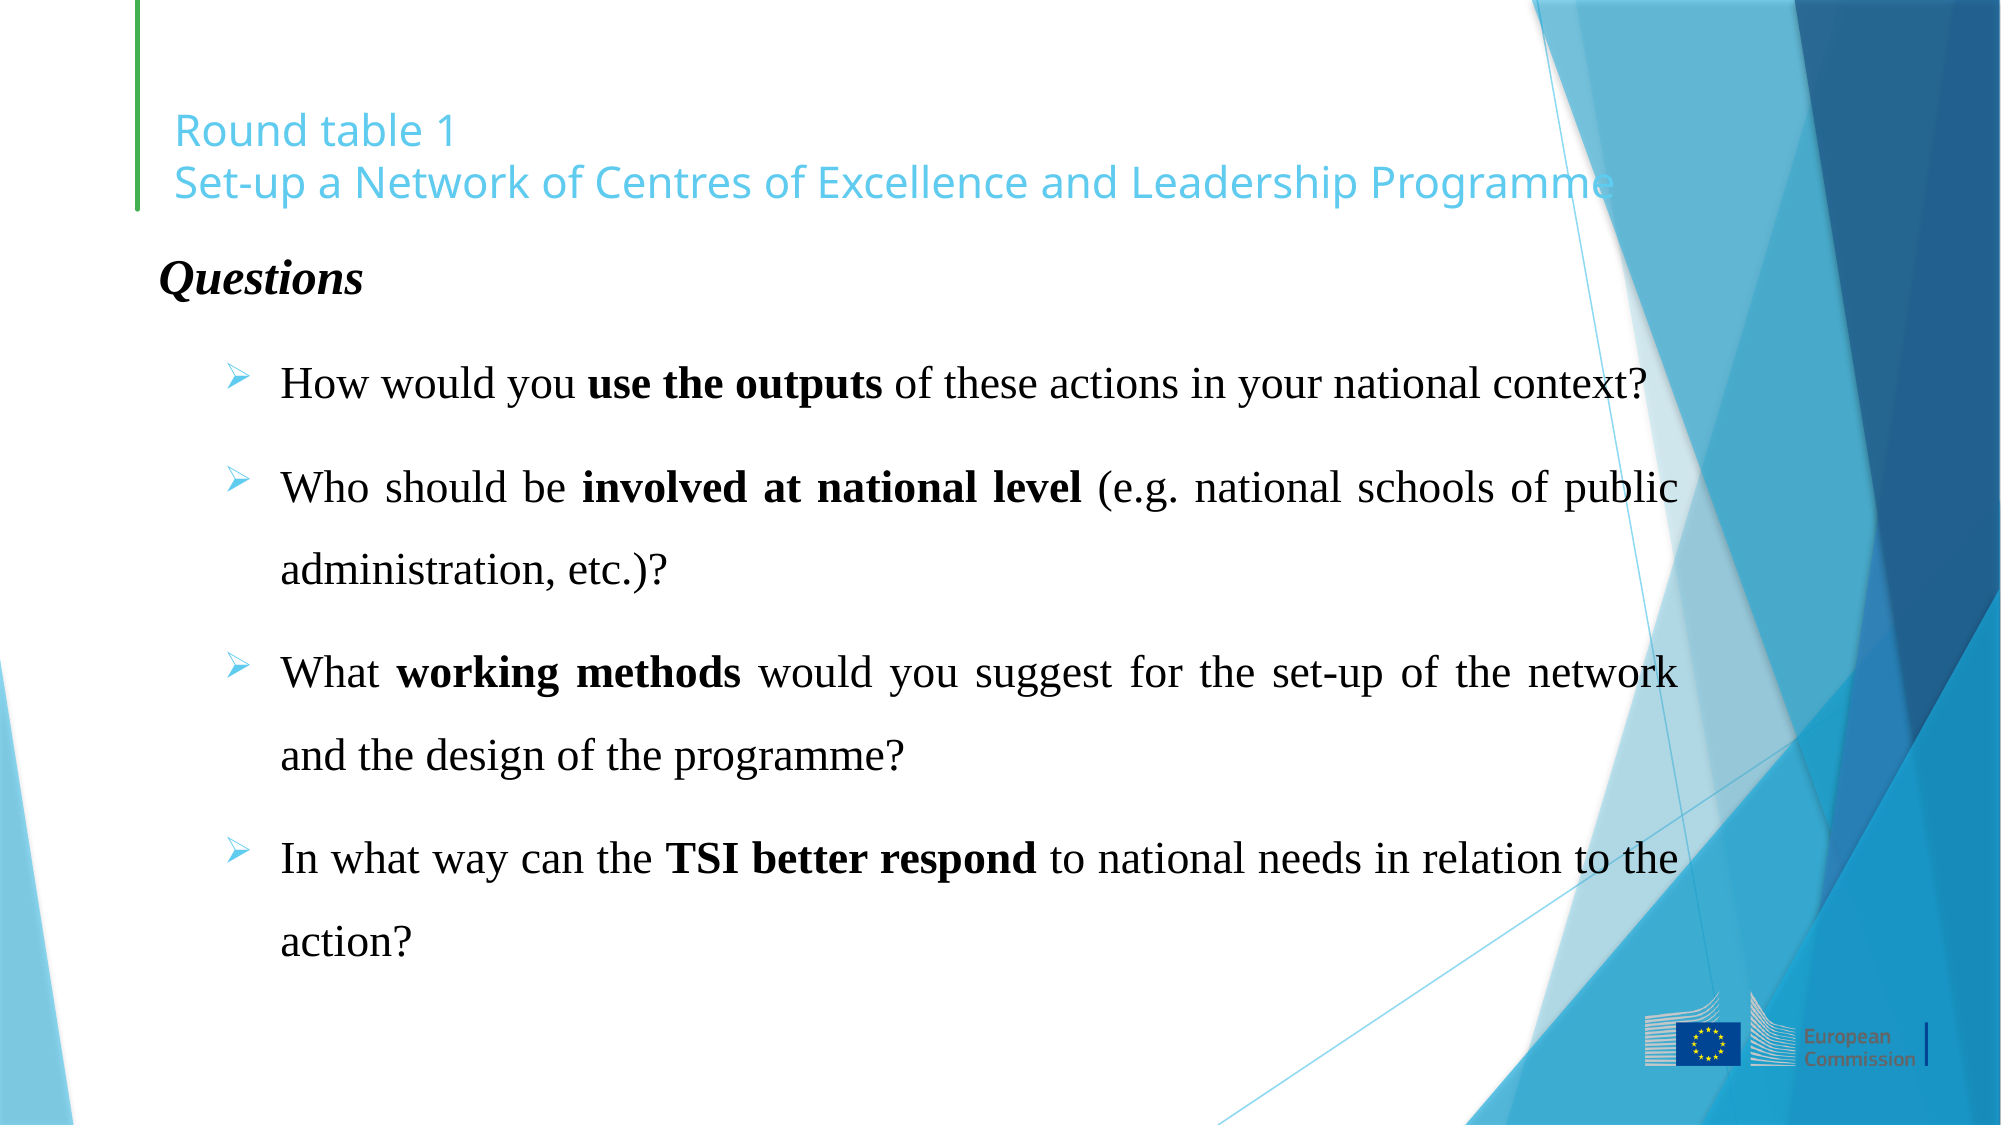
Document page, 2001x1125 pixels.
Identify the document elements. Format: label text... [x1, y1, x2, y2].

picture [1645, 991, 1928, 1066]
list Questions How would you use the outputs of these actions in your national context? Who should be involved at national level (e.g. national schools of public administration, etc.)? What working methods would you suggest for the set-up of the network and the design of the programme? In what way can the TSI better respond to national needs in relation to the action? [143, 237, 1695, 1015]
title Round table 1 Set-up a Network of Centres of Excellence and Leadership Programme [159, 79, 1685, 208]
